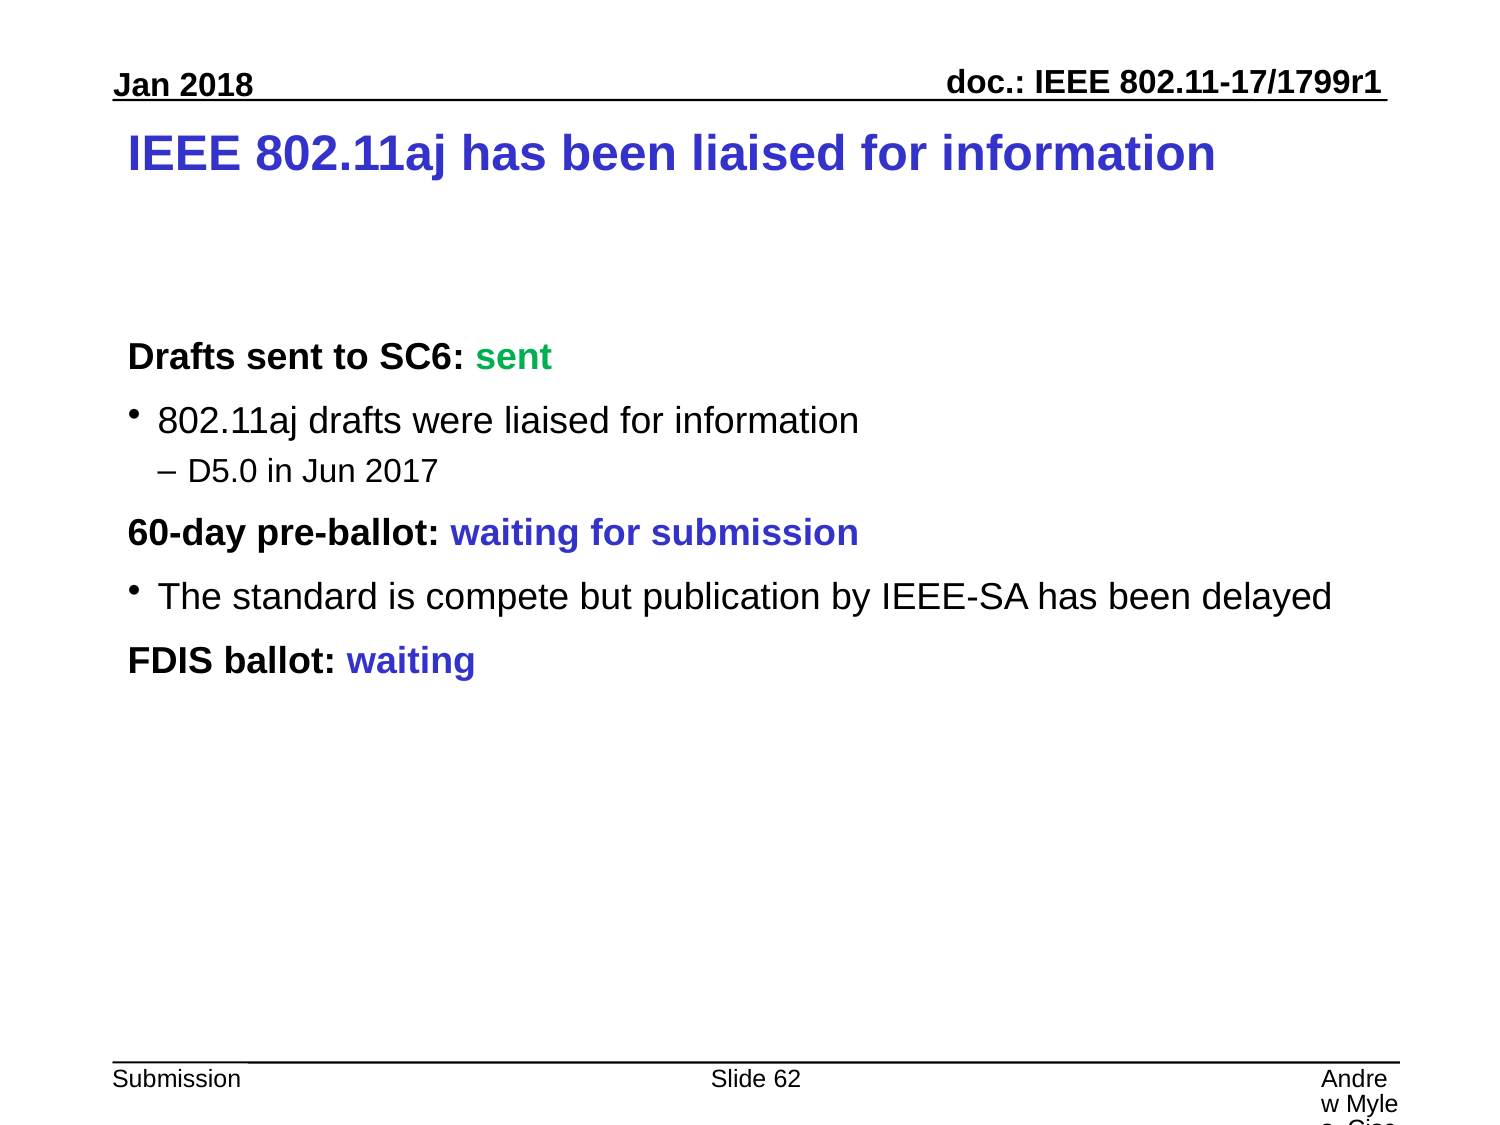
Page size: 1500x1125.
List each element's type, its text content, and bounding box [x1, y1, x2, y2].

footer Andrew Myles, Cisco [1320, 1061, 1402, 1093]
list Drafts sent to SC6: sent 802.11aj drafts were liaised for information D5.0 in Jun 2017 60-day pre-ballot: waiting for submission The standard is compete but publication by IEEE-SA has been delayed FDIS ballot: waiting [112, 324, 1388, 1000]
slide_number Slide 62 [709, 1061, 803, 1093]
title IEEE 802.11aj has been liaised for information [112, 112, 1388, 288]
